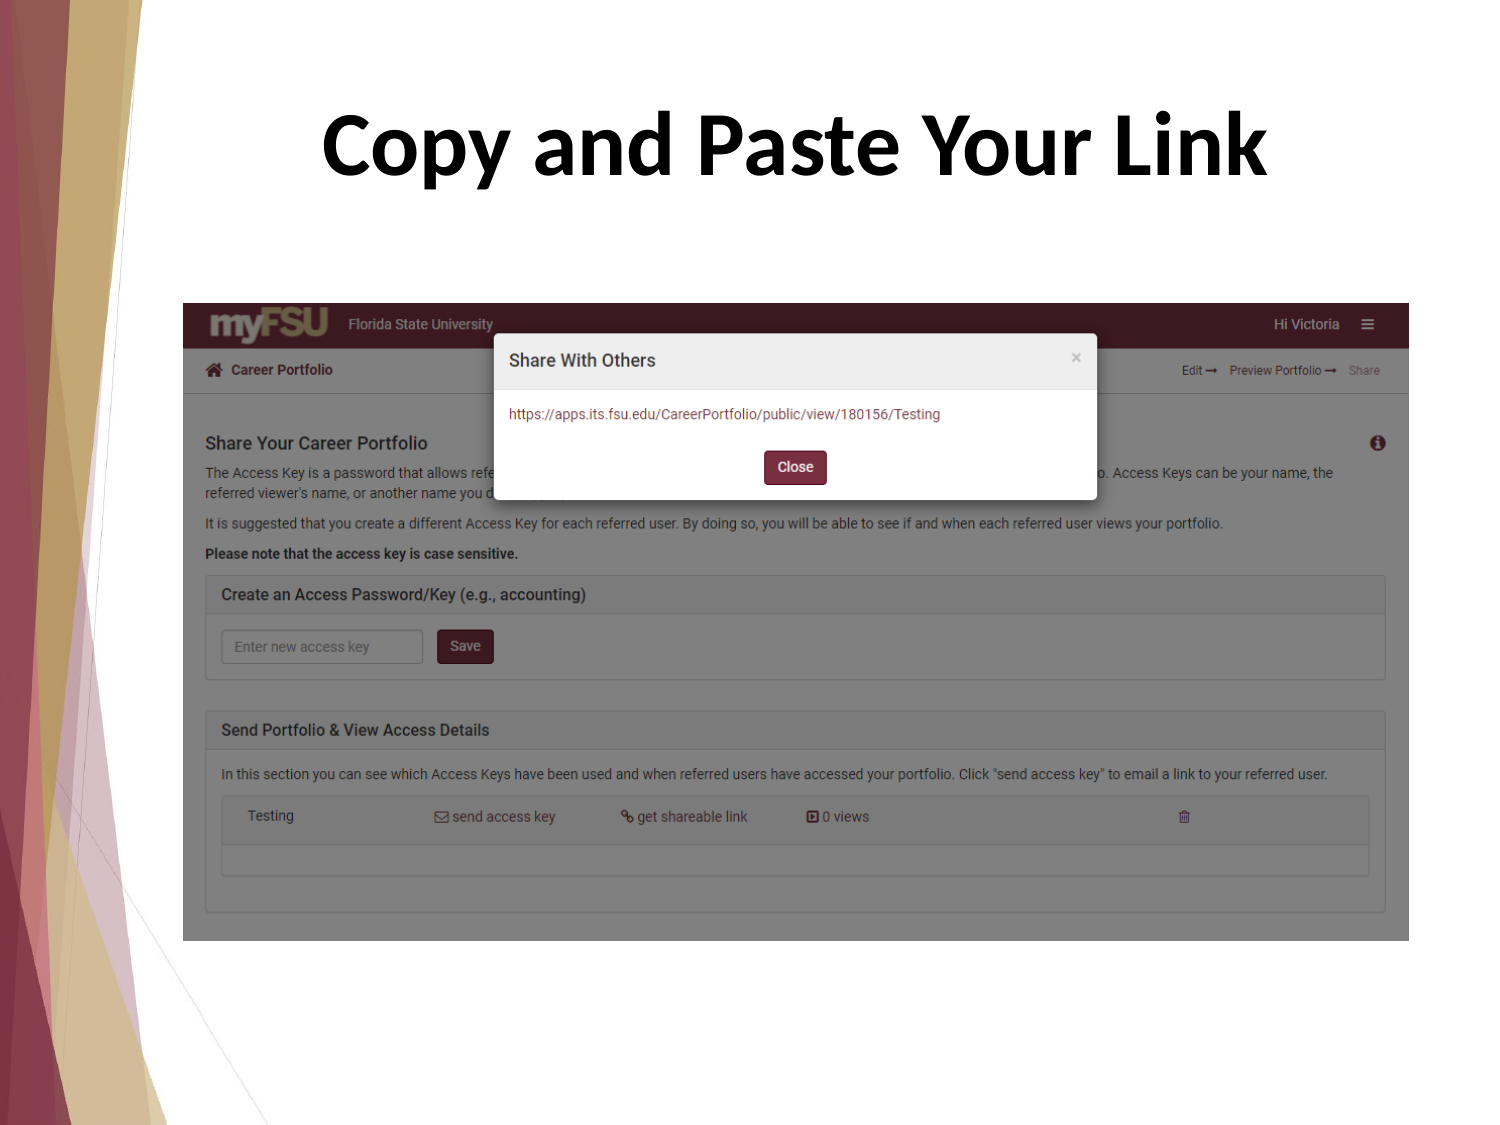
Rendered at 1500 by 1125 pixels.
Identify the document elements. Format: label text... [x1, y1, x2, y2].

picture [0, 0, 1409, 1125]
title Copy and Paste Your Link [200, 88, 1391, 217]
